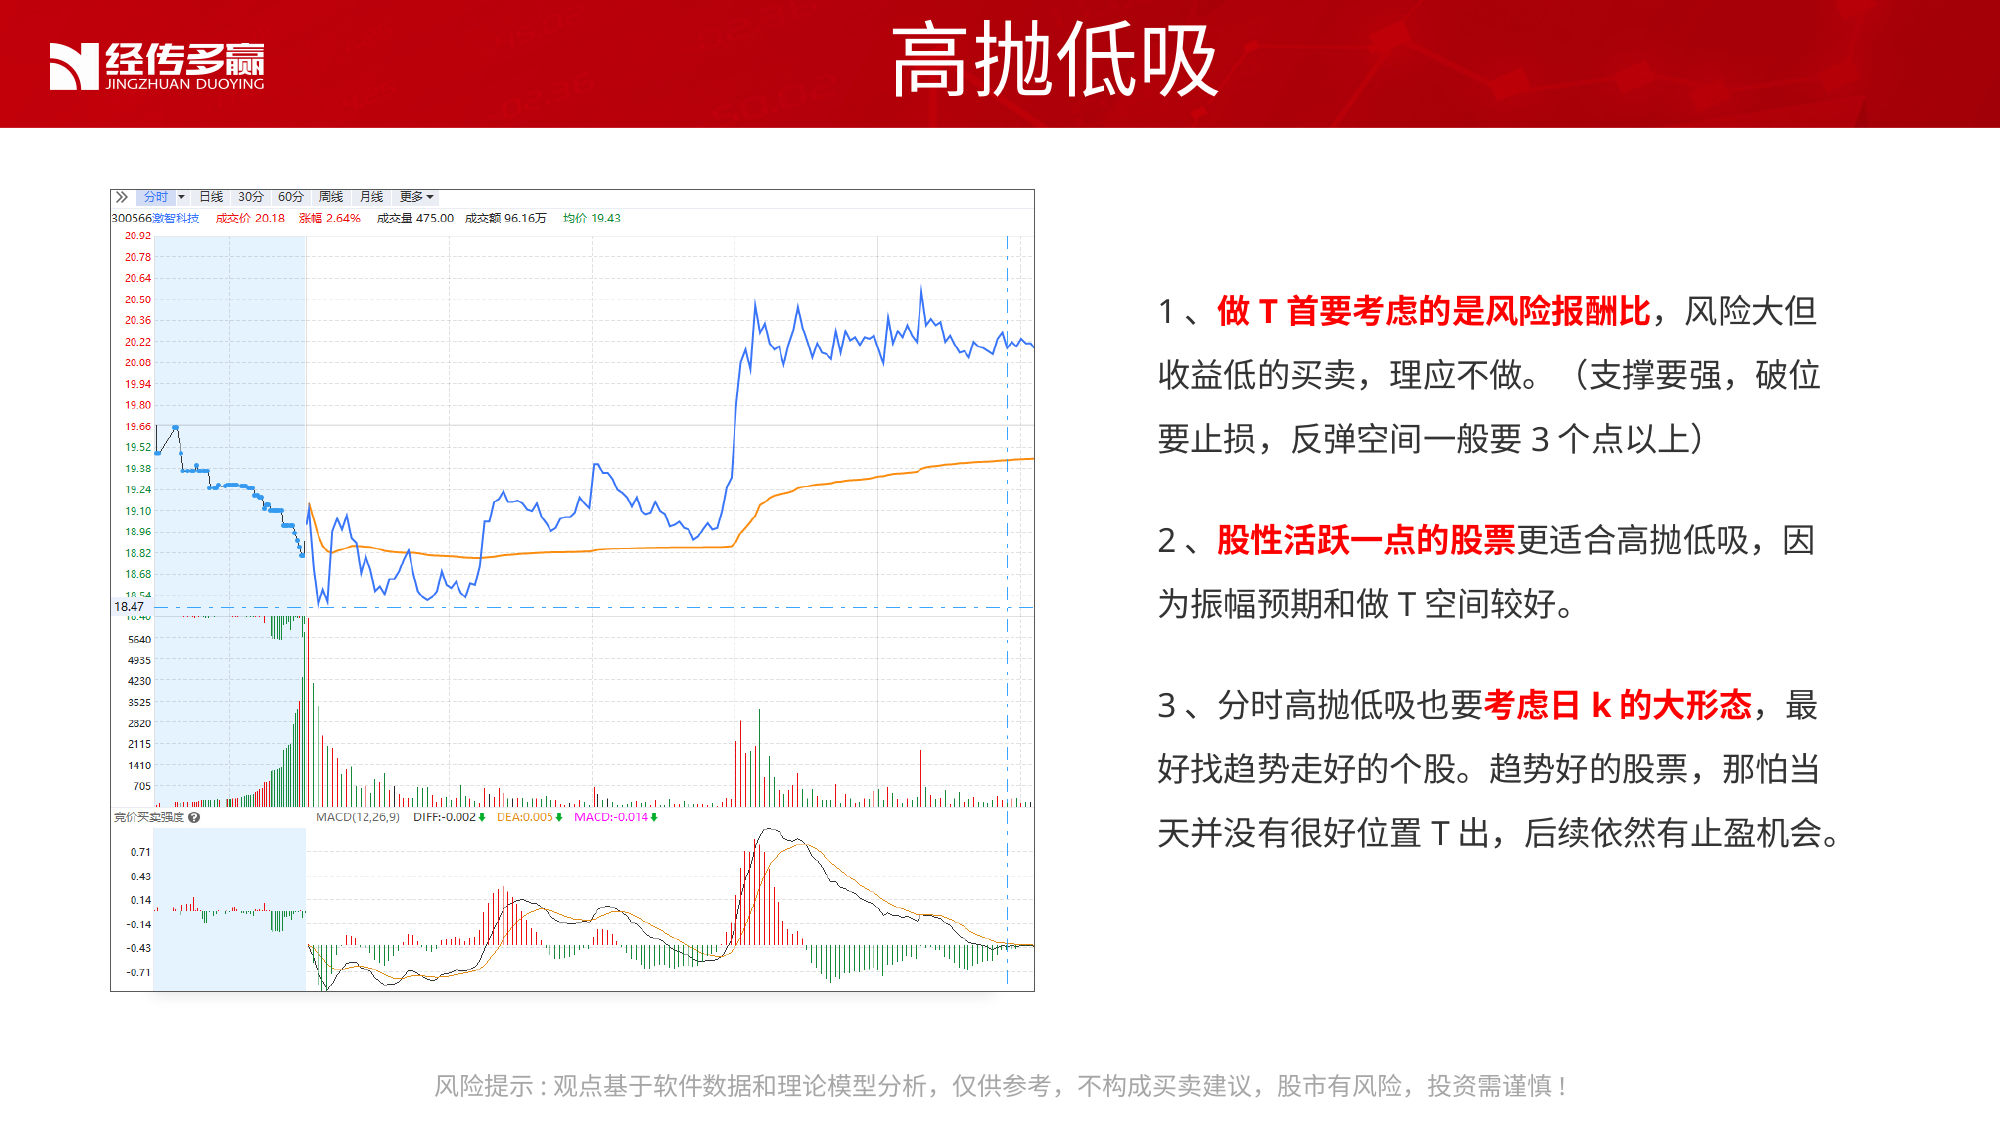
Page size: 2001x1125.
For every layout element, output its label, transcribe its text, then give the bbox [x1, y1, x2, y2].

text_box 风险提示:观点基于软件数据和理论模型分析，仅供参考，不构成买卖建议，股市有风险，投资需谨慎! [0, 1063, 2000, 1109]
picture [0, 0, 2000, 127]
text_box 1、做T首要考虑的是风险报酬比，风险大但收益低的买卖，理应不做。（支撑要强，破位要止损，反弹空间一般要3个点以上） 2、股性活跃一点的股票更适合高抛低吸，因为振幅预期和做T空间较好。 3、分时高抛低吸也要考虑日k的大形态，最好找趋势走好的个股。趋势好的股票，那怕当天并没有很好位置T出，后续依然有止盈机会。 [1142, 258, 1860, 860]
text_box 高抛低吸 [422, 0, 1689, 116]
picture [109, 181, 1035, 1009]
